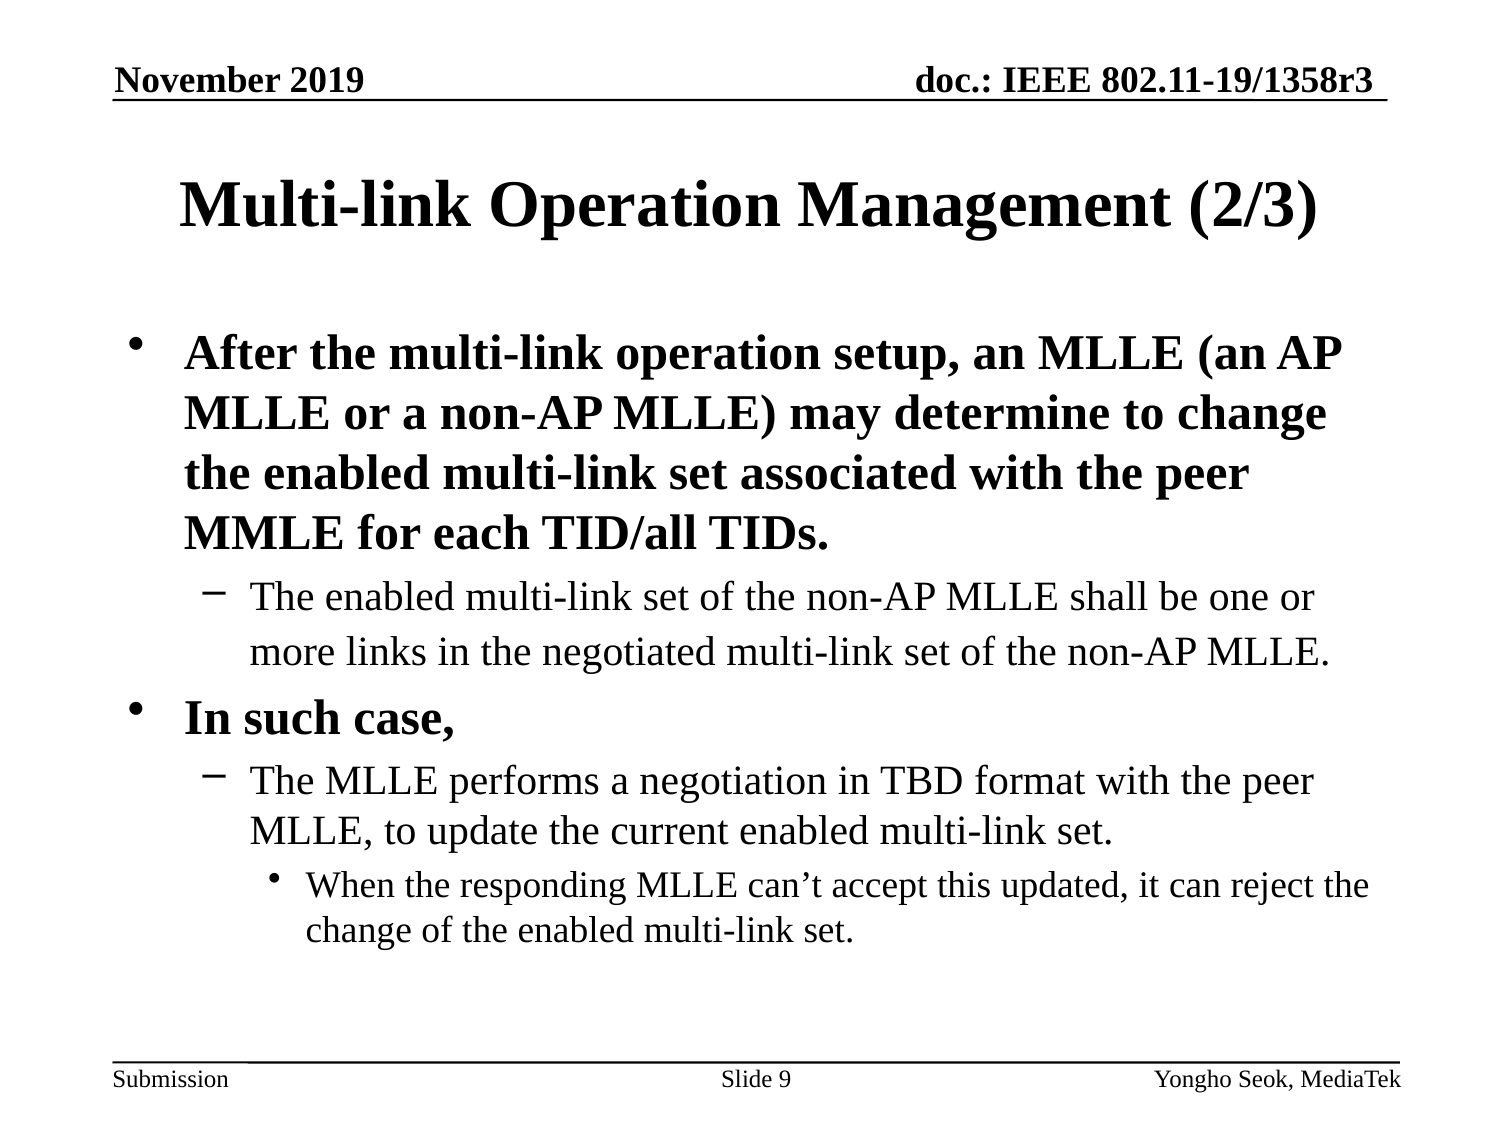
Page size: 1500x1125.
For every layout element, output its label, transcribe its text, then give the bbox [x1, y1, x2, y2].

slide_number Slide 9 [712, 1061, 800, 1093]
title Multi-link Operation Management (2/3) [0, 112, 1500, 288]
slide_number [114, 54, 368, 101]
list After the multi-link operation setup, an MLLE (an AP MLLE or a non-AP MLLE) may determine to change the enabled multi-link set associated with the peer MMLE for each TID/all TIDs. The enabled multi-link set of the non-AP MLLE shall be one or more links in the negotiated multi-link set of the non-AP MLLE. In such case, The MLLE performs a negotiation in TBD format with the peer MLLE, to update the current enabled multi-link set. When the responding MLLE can’t accept this updated, it can reject the change of the enabled multi-link set. [112, 312, 1388, 988]
footer Yongho Seok, MediaTek [1150, 1061, 1402, 1093]
